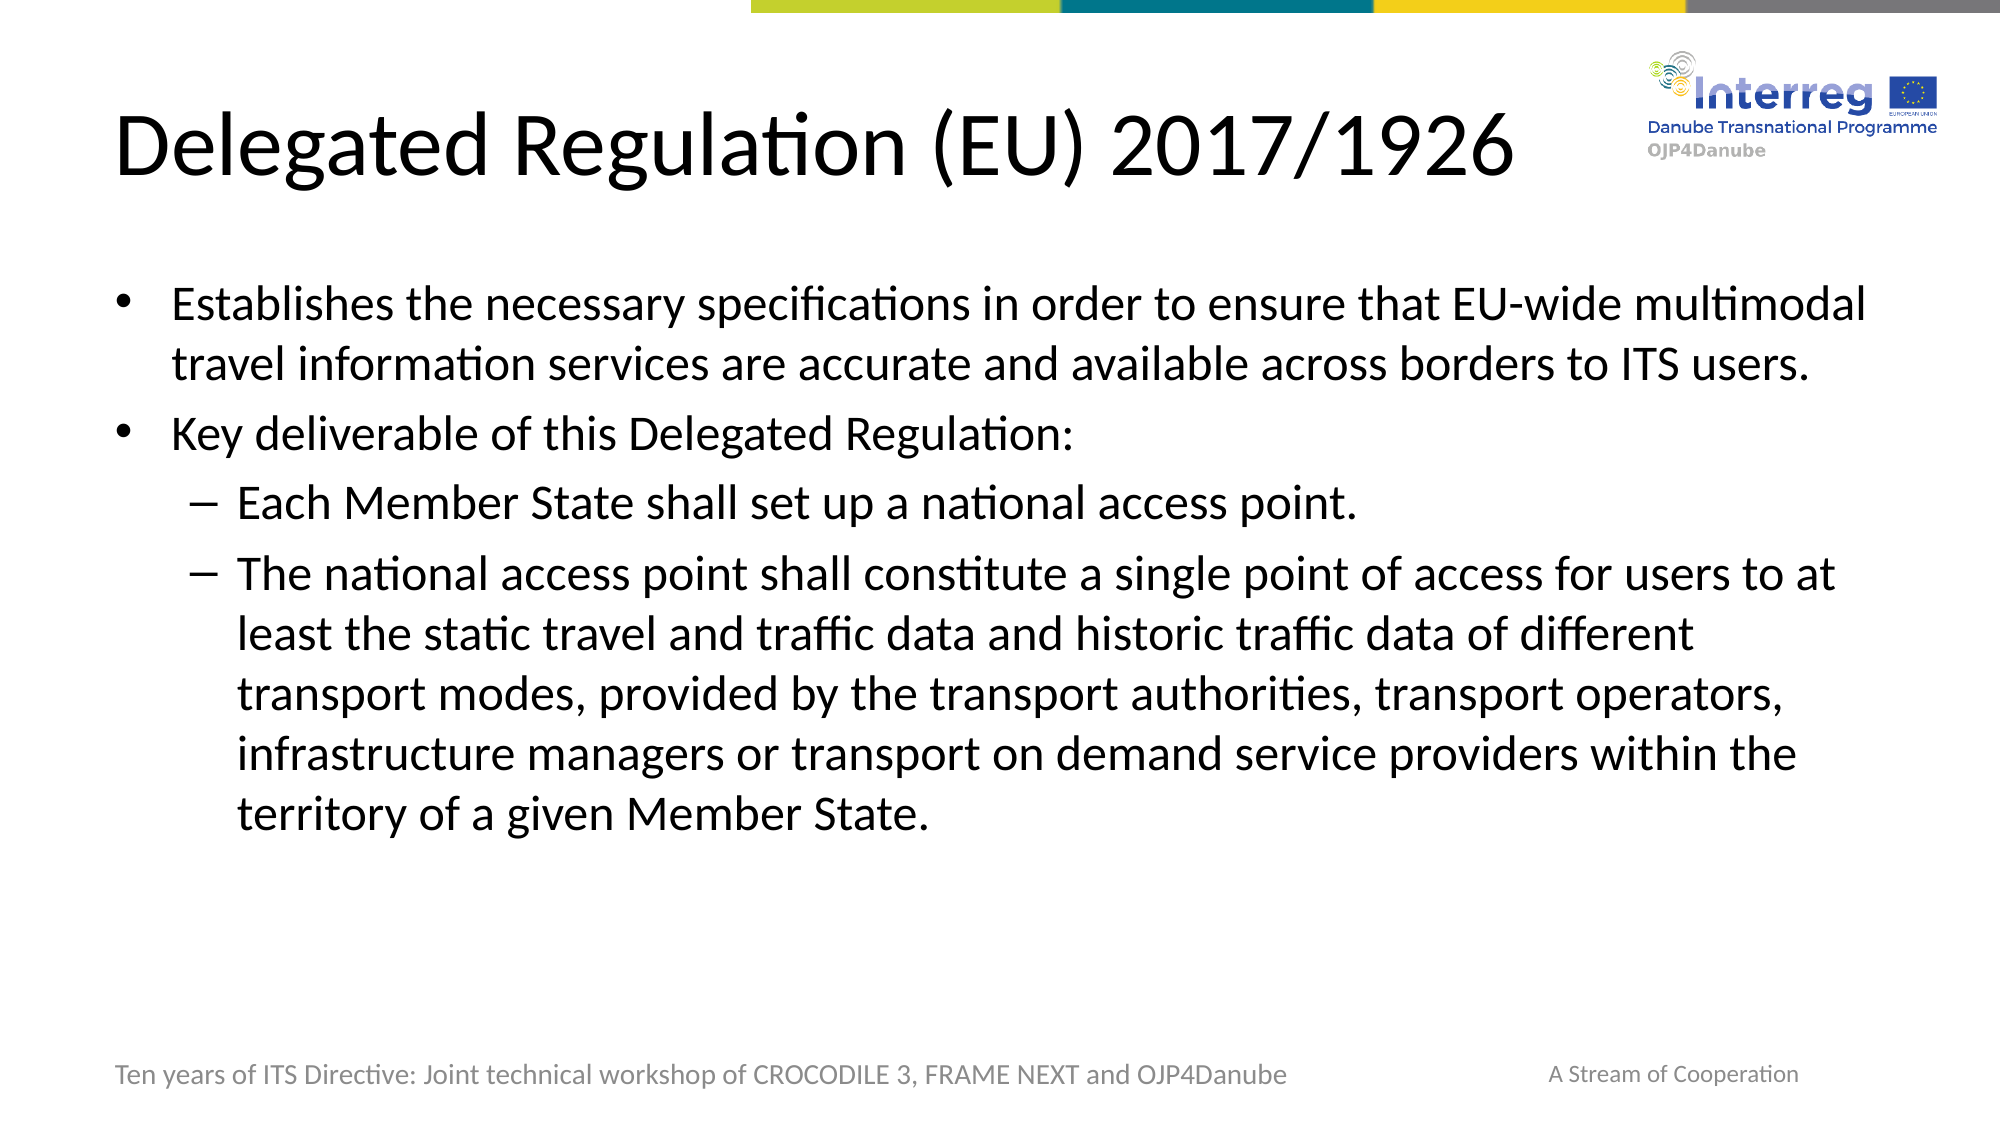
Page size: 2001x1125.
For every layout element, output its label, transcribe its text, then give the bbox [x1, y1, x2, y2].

picture [751, 0, 2000, 13]
picture [1637, 39, 1941, 164]
footer Ten years of ITS Directive: Joint technical workshop of CROCODILE 3, FRAME NEXT and OJP4Danube [99, 1042, 1317, 1103]
list Establishes the necessary specifications in order to ensure that EU-wide multimodal travel information services are accurate and available across borders to ITS users. Key deliverable of this Delegated Regulation: Each Member State shall set up a national access point. The national access point shall constitute a single point of access for users to at least the static travel and traffic data and historic traffic data of different transport modes, provided by the transport authorities, transport operators, infrastructure managers or transport on demand service providers within the territory of a given Member State. [99, 262, 1900, 1005]
title Delegated Regulation (EU) 2017/1926 [99, 45, 1626, 233]
